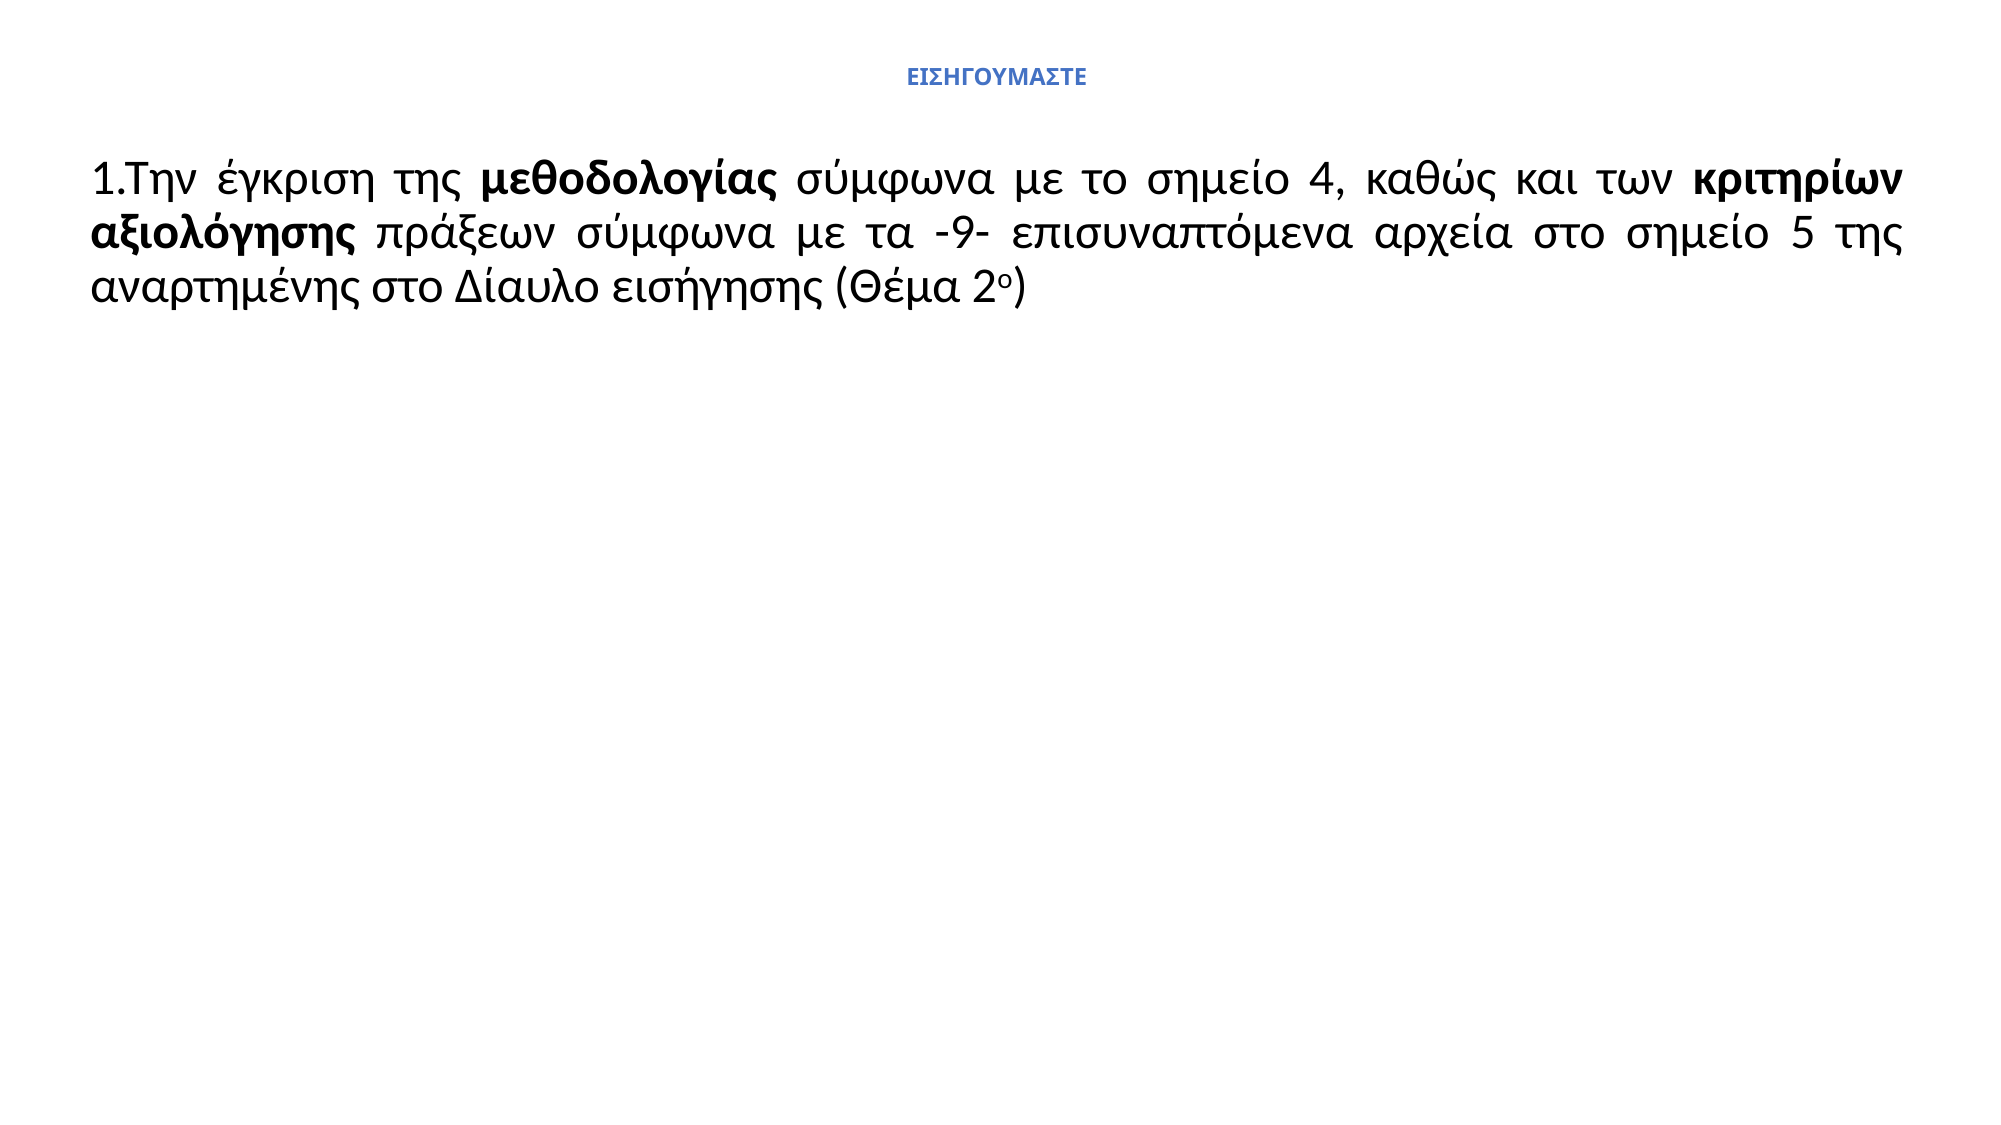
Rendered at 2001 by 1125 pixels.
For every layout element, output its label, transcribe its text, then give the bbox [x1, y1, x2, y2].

title ΕΙΣΗΓΟΥΜΑΣΤΕ [137, 31, 1863, 127]
list 1.Την έγκριση της μεθοδολογίας σύμφωνα με το σημείο 4, καθώς και των κριτηρίων αξιολόγησης πράξεων σύμφωνα με τα -9- επισυναπτόμενα αρχεία στο σημείο 5 της αναρτημένης στο Δίαυλο εισήγησης (Θέμα 2ο) [75, 144, 1919, 1084]
